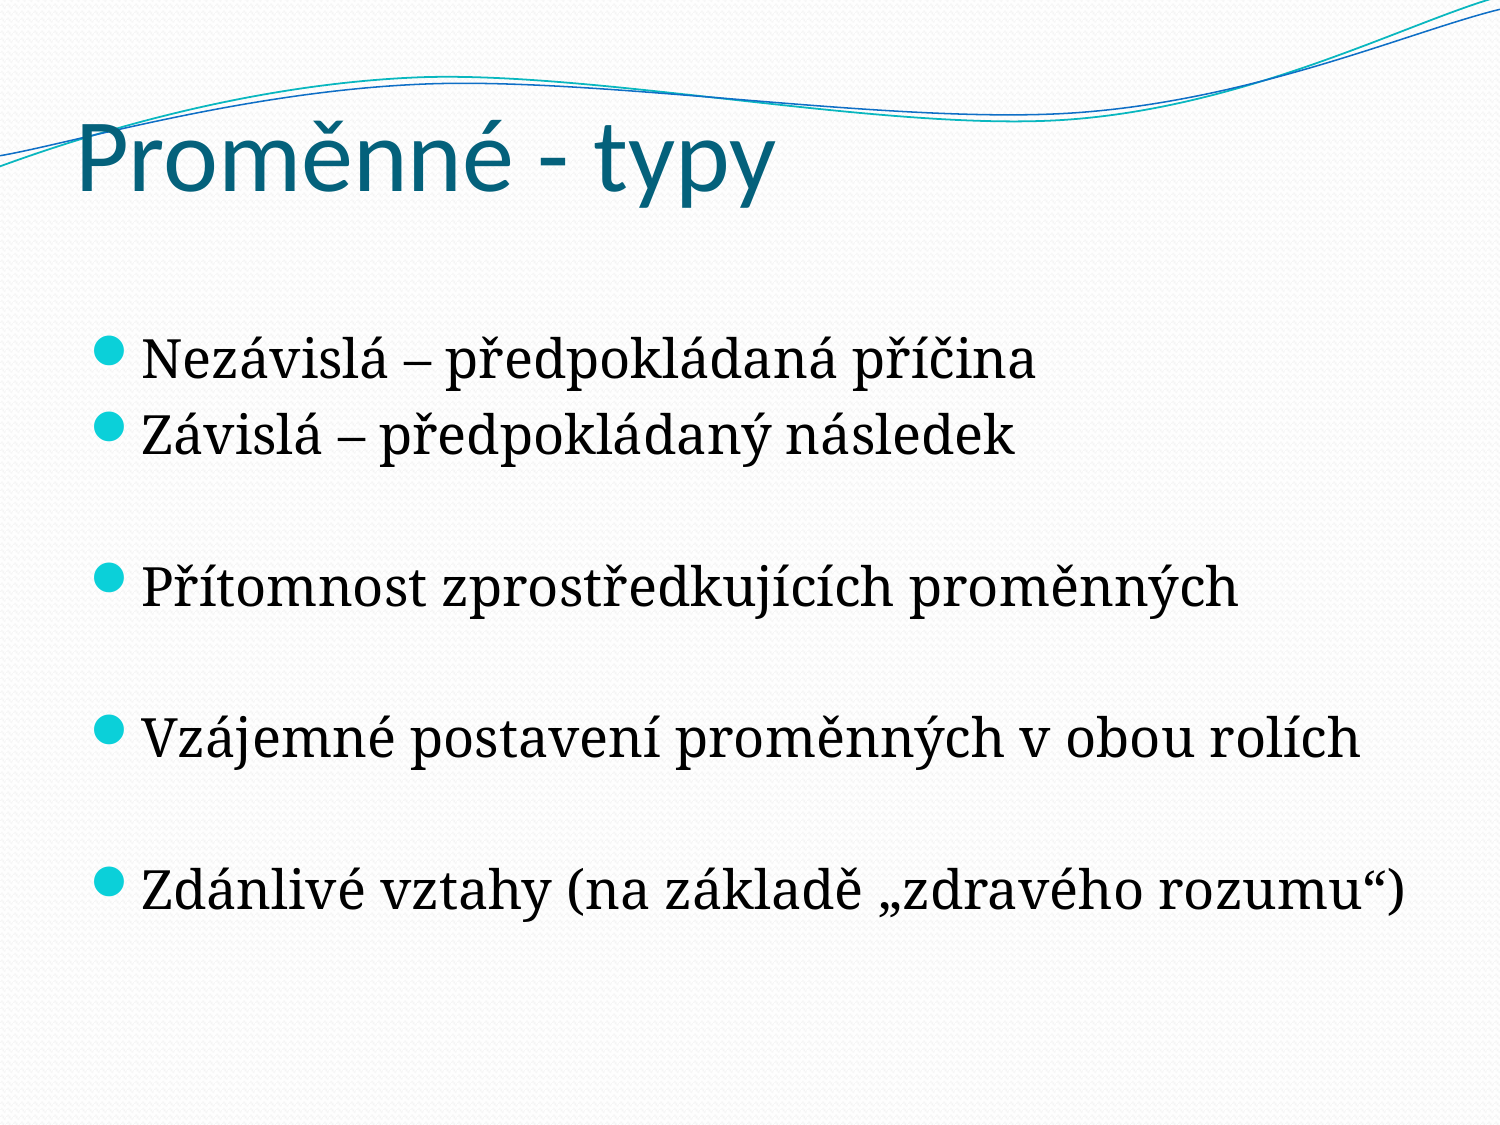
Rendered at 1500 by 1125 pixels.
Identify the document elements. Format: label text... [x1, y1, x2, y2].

title Proměnné - typy [75, 24, 1425, 213]
list Nezávislá – předpokládaná příčina Závislá – předpokládaný následek Přítomnost zprostředkujících proměnných Vzájemné postavení proměnných v obou rolích Zdánlivé vztahy (na základě „zdravého rozumu“) [75, 317, 1425, 1038]
